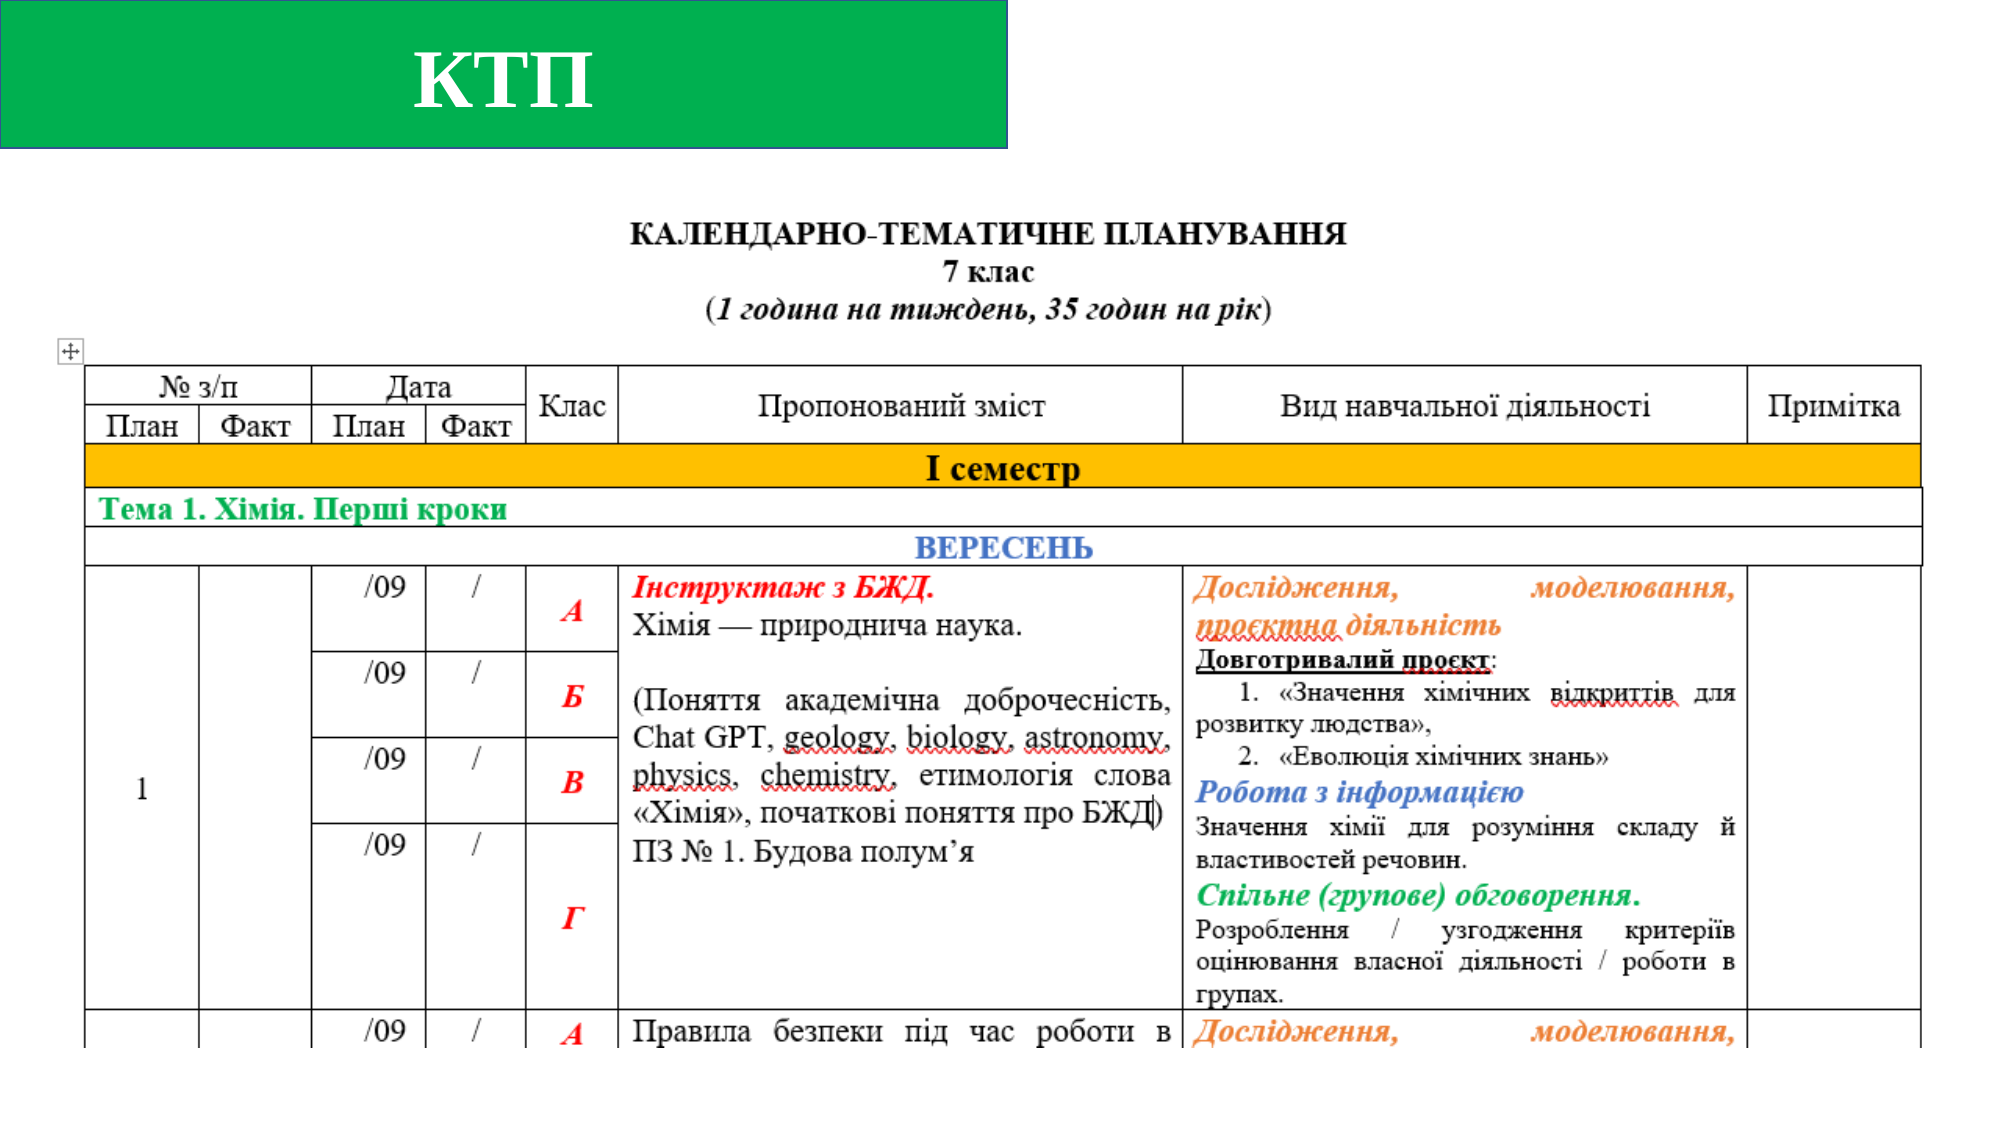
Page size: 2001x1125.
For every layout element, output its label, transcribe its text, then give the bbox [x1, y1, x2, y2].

picture [53, 190, 1947, 1048]
text_box КТП [0, 0, 1008, 149]
